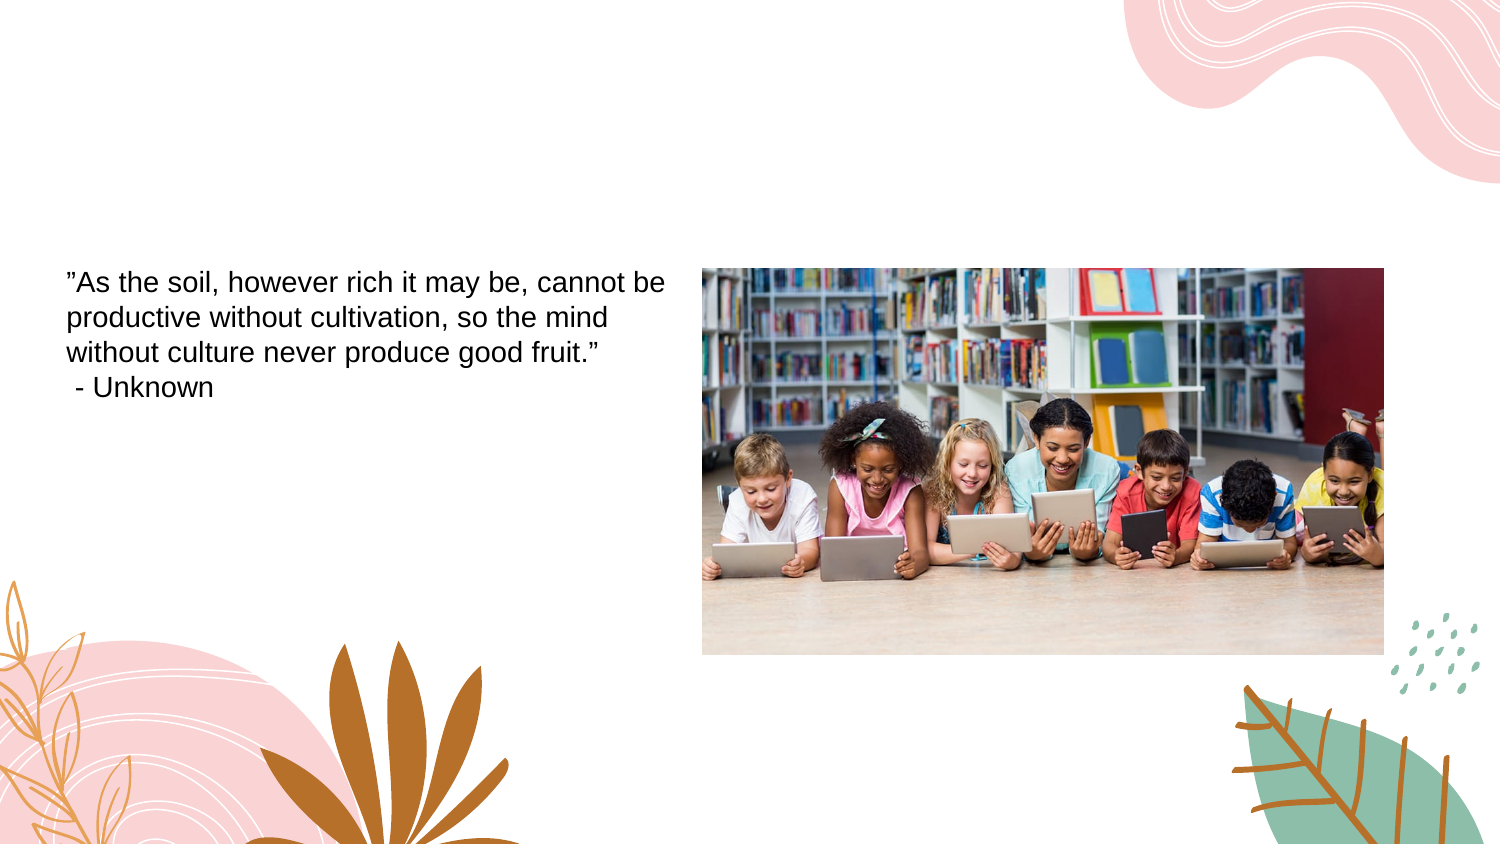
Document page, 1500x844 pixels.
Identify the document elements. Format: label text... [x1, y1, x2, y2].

text_box ”As the soil, however rich it may be, cannot be productive without cultivation, so the mind without culture never produce good fruit.” - Unknown [51, 256, 690, 411]
picture [702, 268, 1384, 656]
